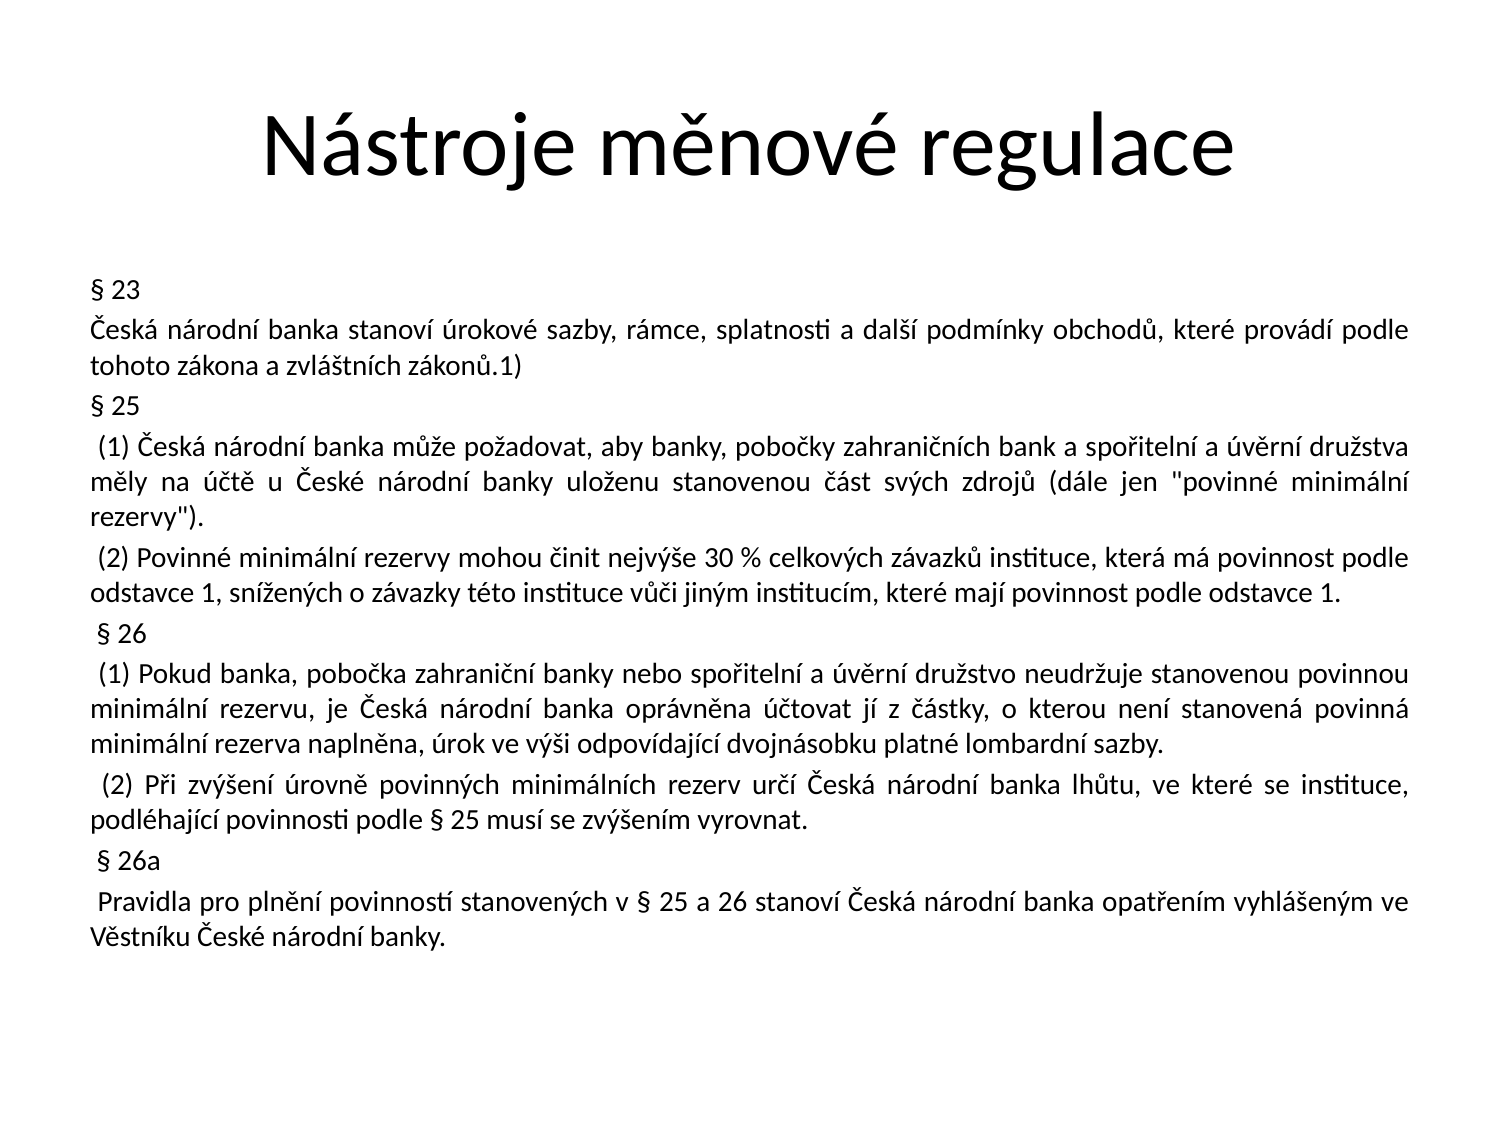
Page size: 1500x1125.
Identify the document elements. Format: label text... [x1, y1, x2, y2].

title Nástroje měnové regulace [75, 45, 1425, 233]
list § 23 Česká národní banka stanoví úrokové sazby, rámce, splatnosti a další podmínky obchodů, které provádí podle tohoto zákona a zvláštních zákonů.1) § 25 (1) Česká národní banka může požadovat, aby banky, pobočky zahraničních bank a spořitelní a úvěrní družstva měly na účtě u České národní banky uloženu stanovenou část svých zdrojů (dále jen "povinné minimální rezervy"). (2) Povinné minimální rezervy mohou činit nejvýše 30 % celkových závazků instituce, která má povinnost podle odstavce 1, snížených o závazky této instituce vůči jiným institucím, které mají povinnost podle odstavce 1. § 26 (1) Pokud banka, pobočka zahraniční banky nebo spořitelní a úvěrní družstvo neudržuje stanovenou povinnou minimální rezervu, je Česká národní banka oprávněna účtovat jí z částky, o kterou není stanovená povinná minimální rezerva naplněna, úrok ve výši odpovídající dvojnásobku platné lombardní sazby. (2) Při zvýšení úrovně povinných minimálních rezerv určí Česká národní banka lhůtu, ve které se instituce, podléhající povinnosti podle § 25 musí se zvýšením vyrovnat. § 26a Pravidla pro plnění povinností stanovených v § 25 a 26 stanoví Česká národní banka opatřením vyhlášeným ve Věstníku České národní banky. [75, 262, 1425, 1005]
